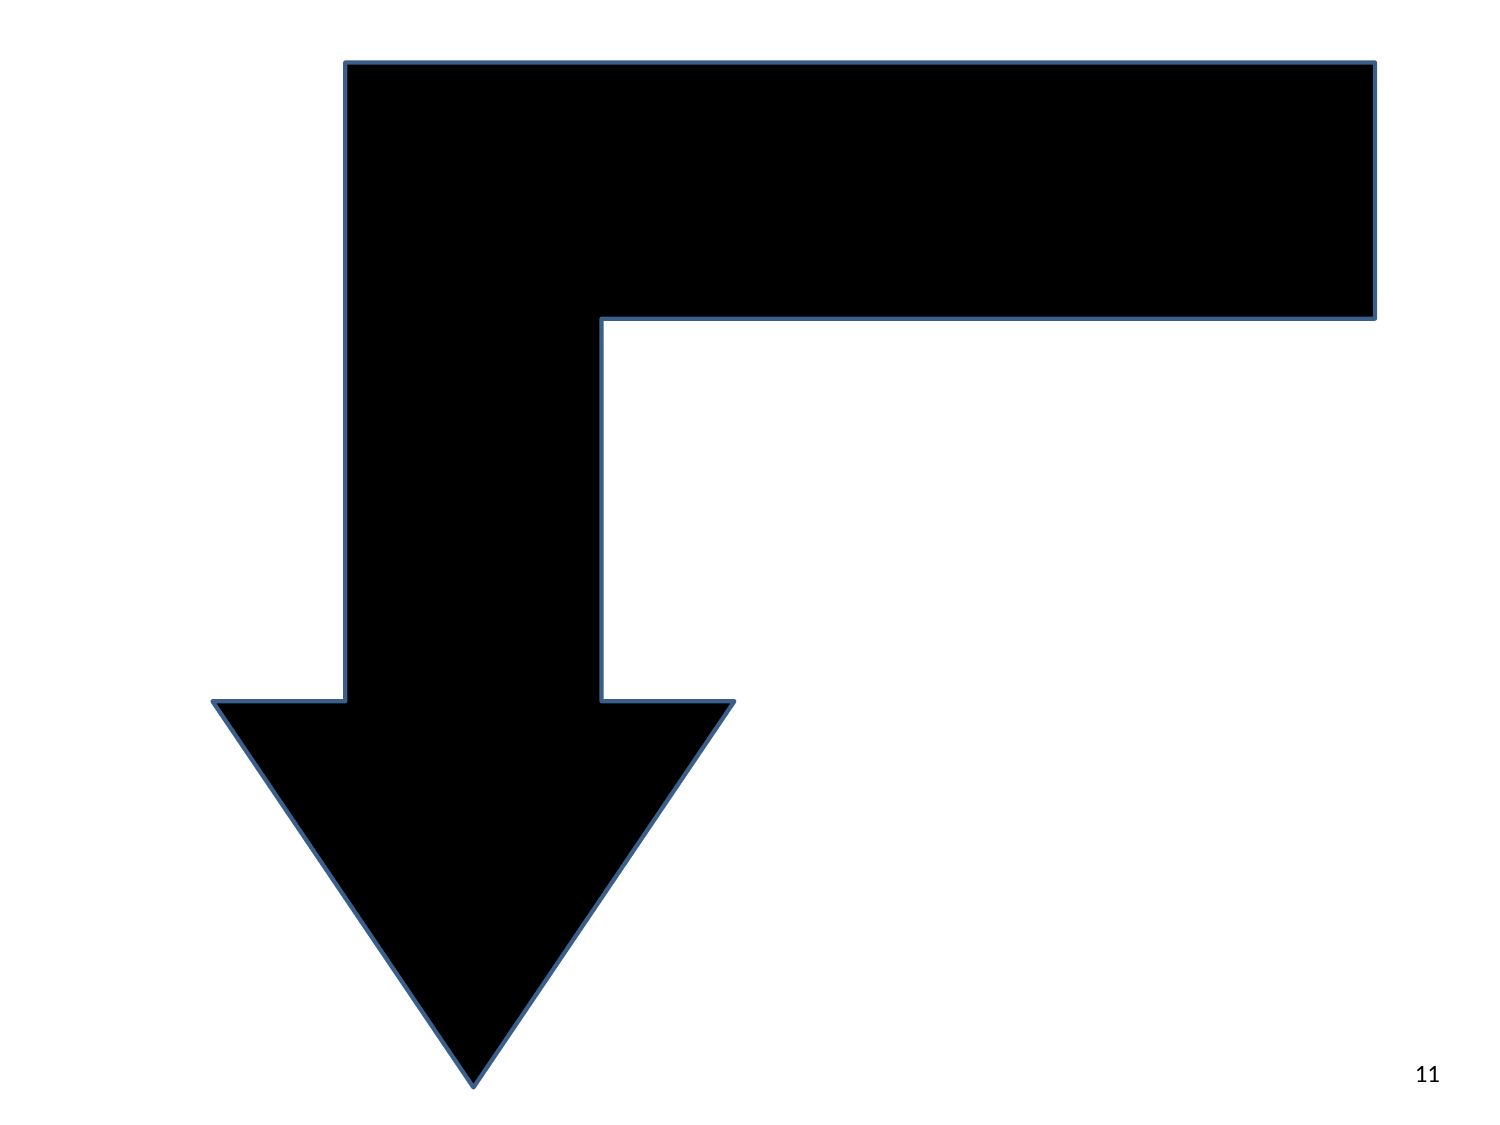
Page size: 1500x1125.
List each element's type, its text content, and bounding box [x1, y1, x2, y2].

text_box [210, 60, 1378, 1090]
text_box 11 [1399, 1050, 1463, 1095]
